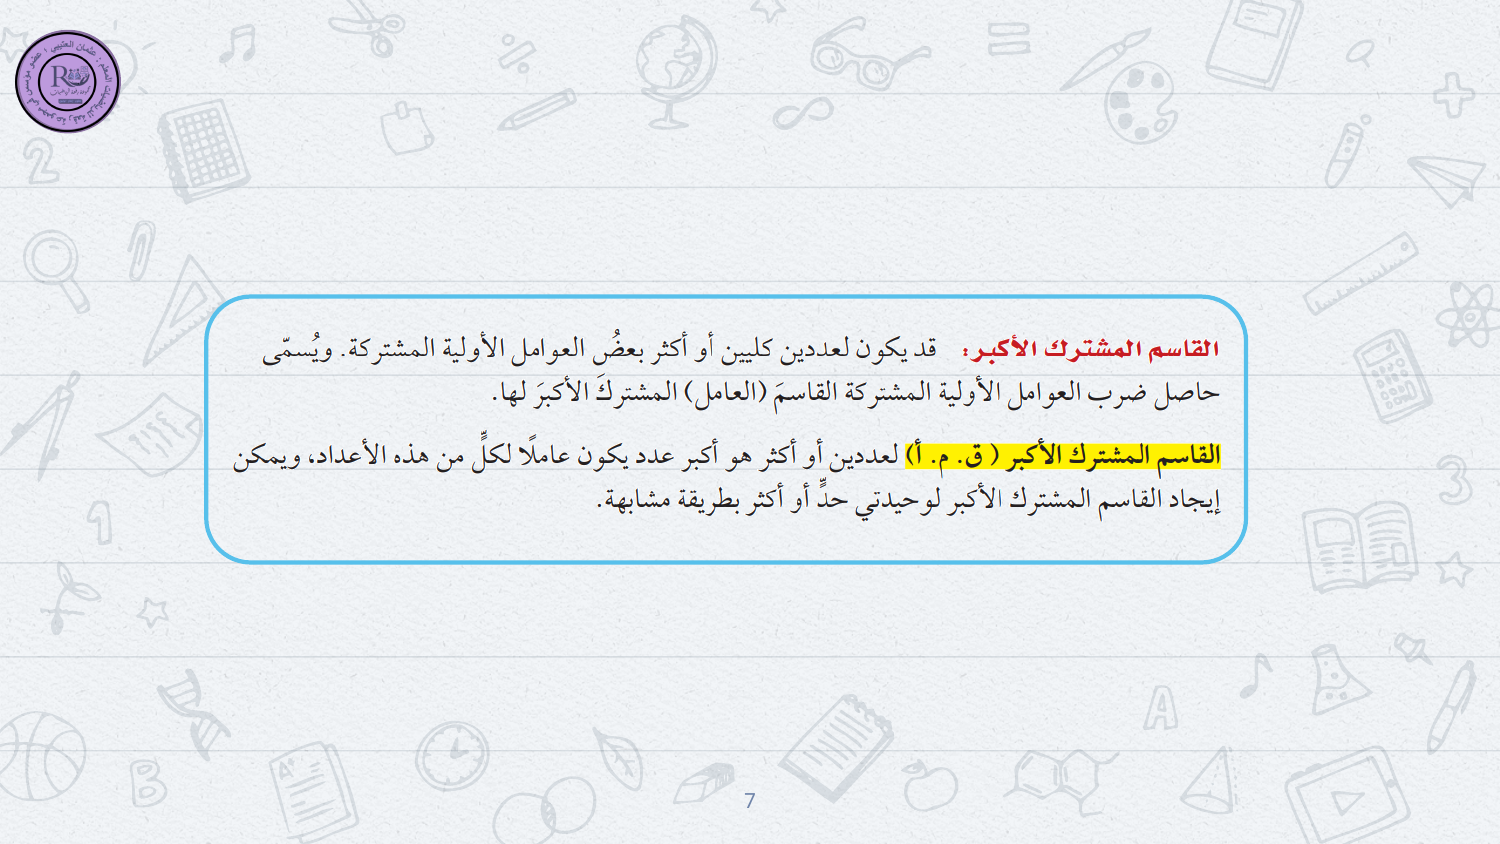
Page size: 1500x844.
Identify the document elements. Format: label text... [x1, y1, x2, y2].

slide_number 7 [705, 779, 795, 825]
text_box [204, 294, 1249, 565]
picture [0, 0, 1500, 844]
